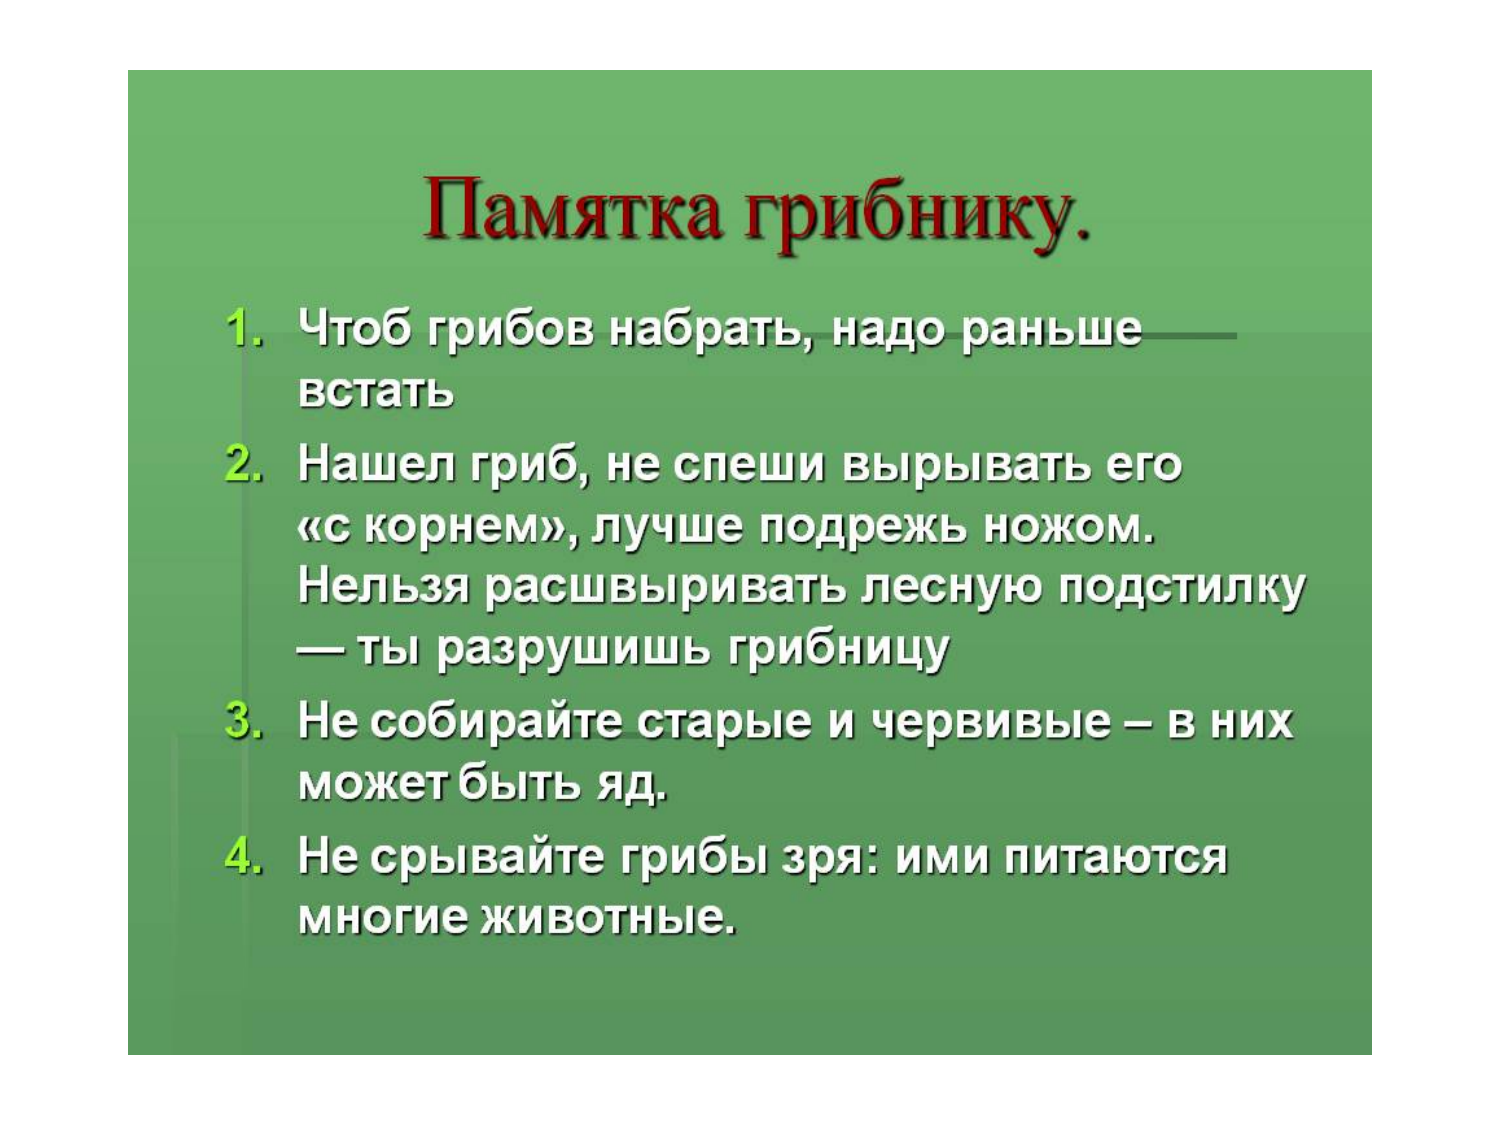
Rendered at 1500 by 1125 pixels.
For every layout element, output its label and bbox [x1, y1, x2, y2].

list [128, 70, 1372, 1055]
